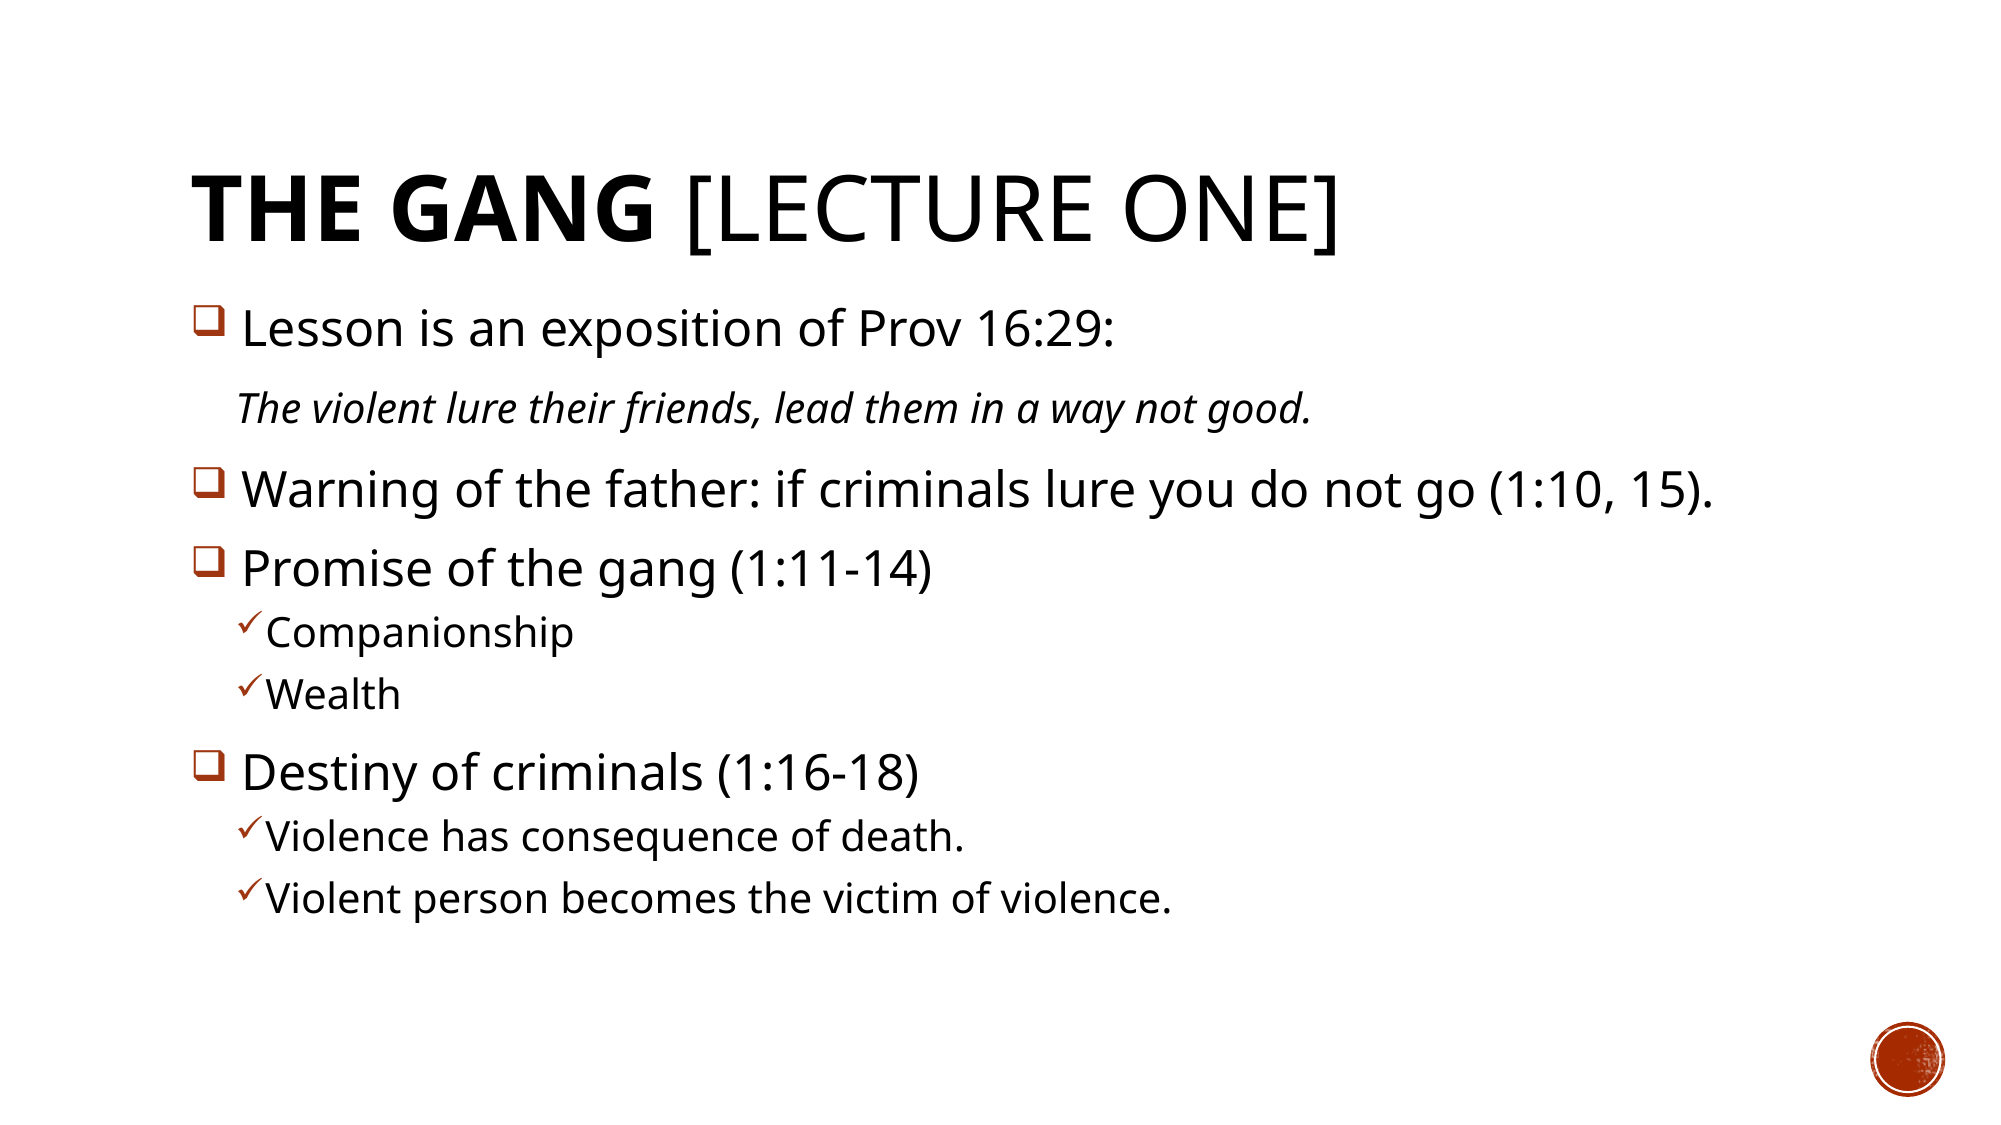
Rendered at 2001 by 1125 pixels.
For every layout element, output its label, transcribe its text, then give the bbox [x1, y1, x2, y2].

list Lesson is an exposition of Prov 16:29: The violent lure their friends, lead them in a way not good. Warning of the father: if criminals lure you do not go (1:10, 15). Promise of the gang (1:11-14) Companionship Wealth Destiny of criminals (1:16-18) Violence has consequence of death. Violent person becomes the victim of violence. [175, 295, 1826, 1046]
title THE GANG [LECTURE ONE] [175, 79, 1826, 295]
